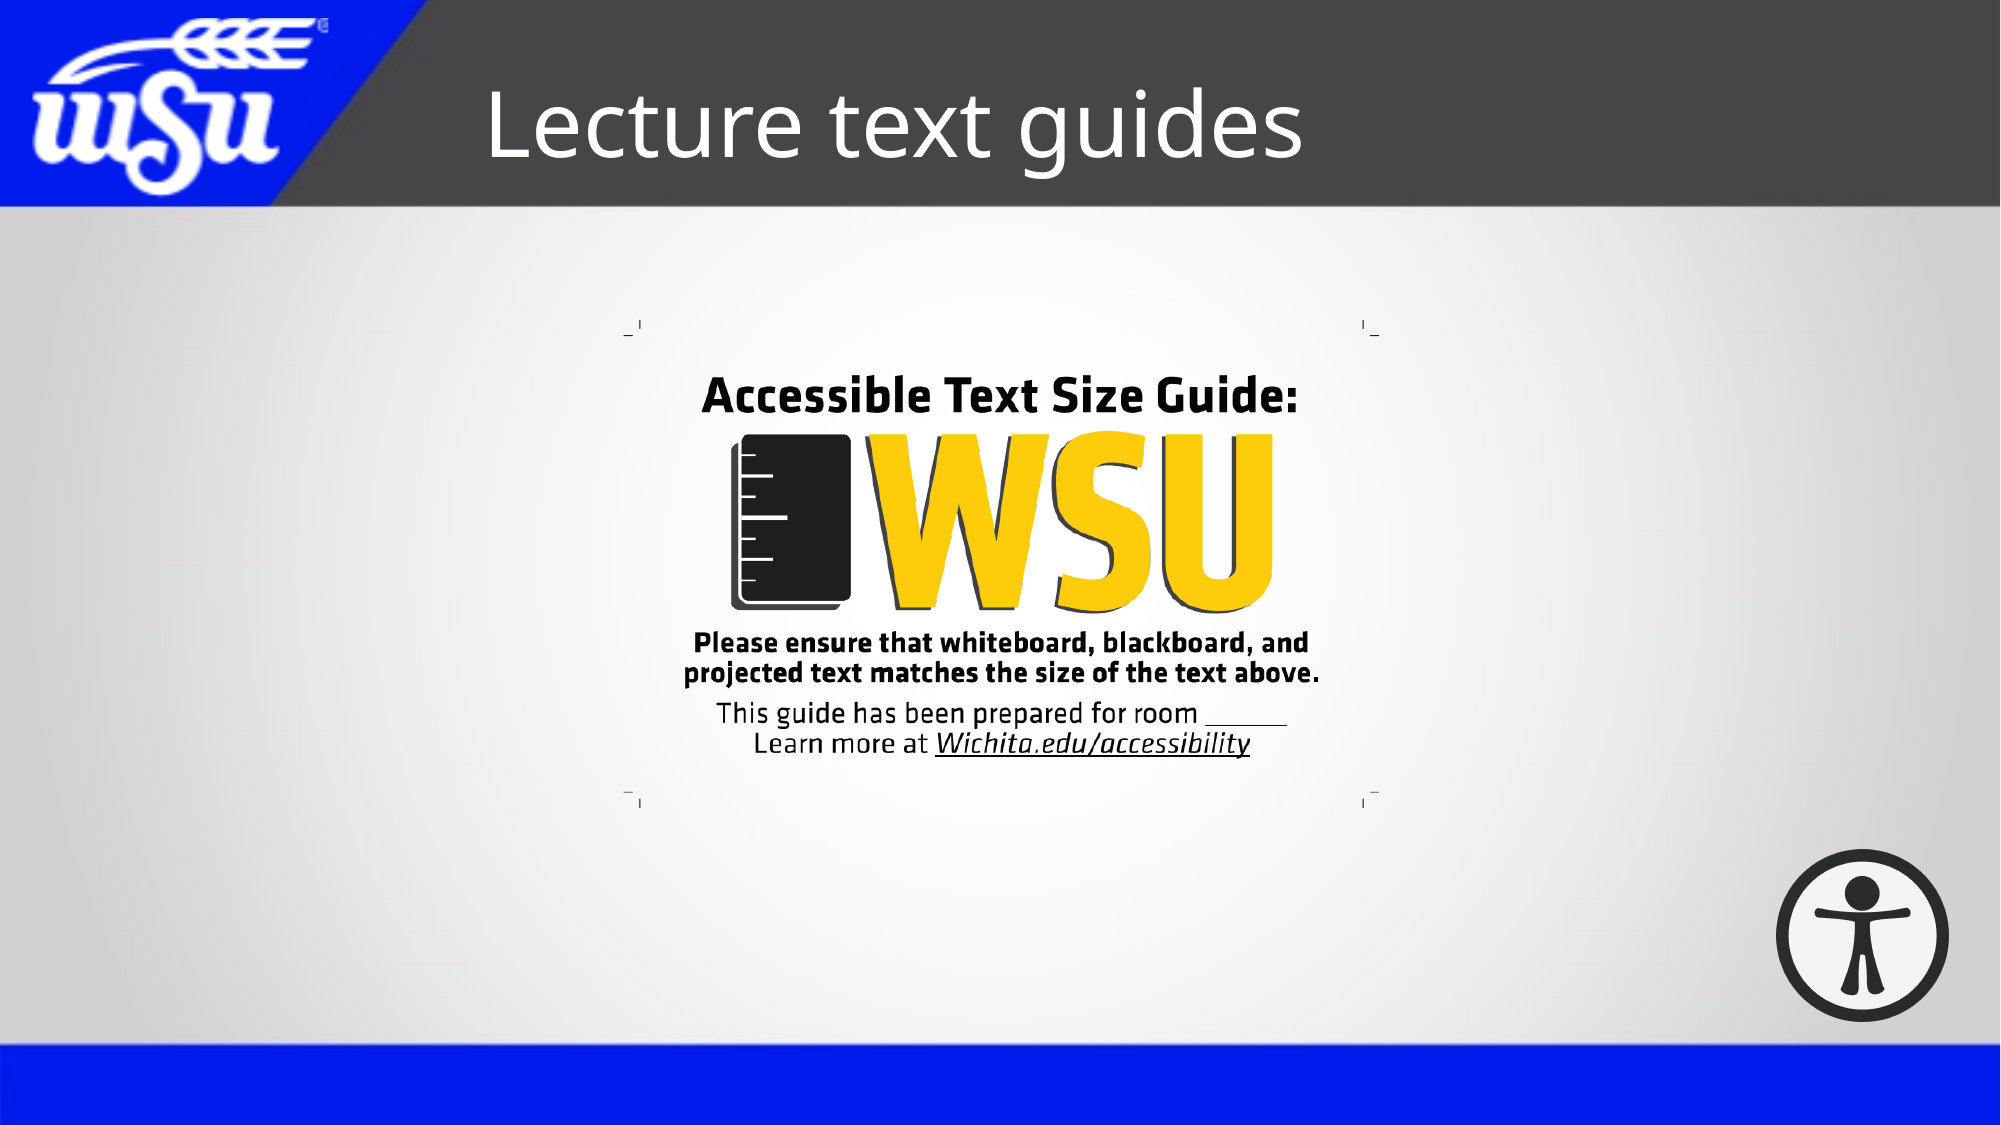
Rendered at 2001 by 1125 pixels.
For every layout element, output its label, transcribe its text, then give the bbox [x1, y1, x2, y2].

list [538, 209, 1462, 916]
title Lecture text guides [468, 49, 1864, 207]
